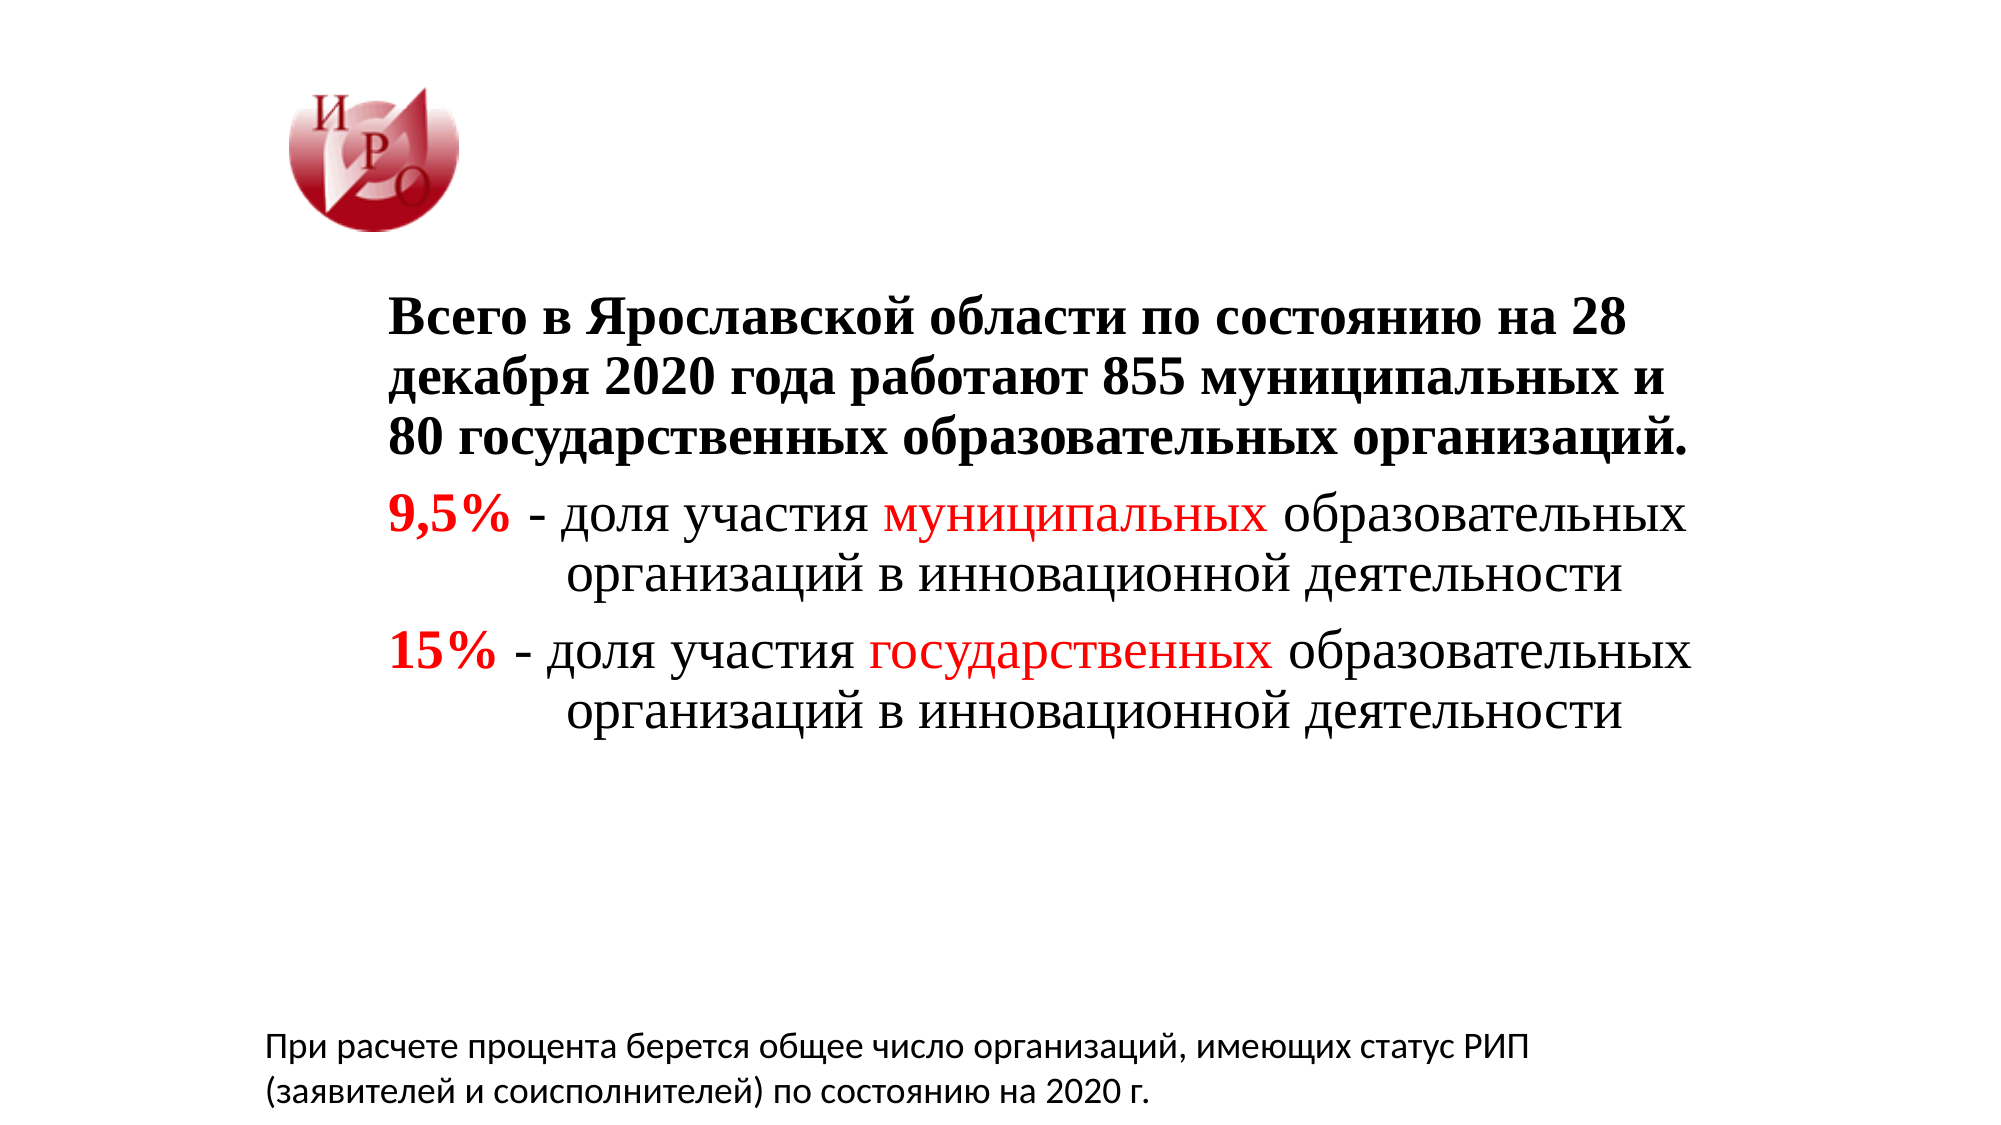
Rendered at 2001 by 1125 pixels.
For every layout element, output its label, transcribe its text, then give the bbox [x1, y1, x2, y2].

text_box Всего в Ярославской области по состоянию на 28 декабря 2020 года работают 855 муниципальных и 80 государственных образовательных организаций. 9,5% - доля участия муниципальных образовательных организаций в инновационной деятельности 15% - доля участия государственных образовательных организаций в инновационной деятельности [373, 278, 1718, 936]
picture [289, 62, 459, 232]
text_box При расчете процента берется общее число организаций, имеющих статус РИП (заявителей и соисполнителей) по состоянию на 2020 г. [249, 1013, 1672, 1118]
